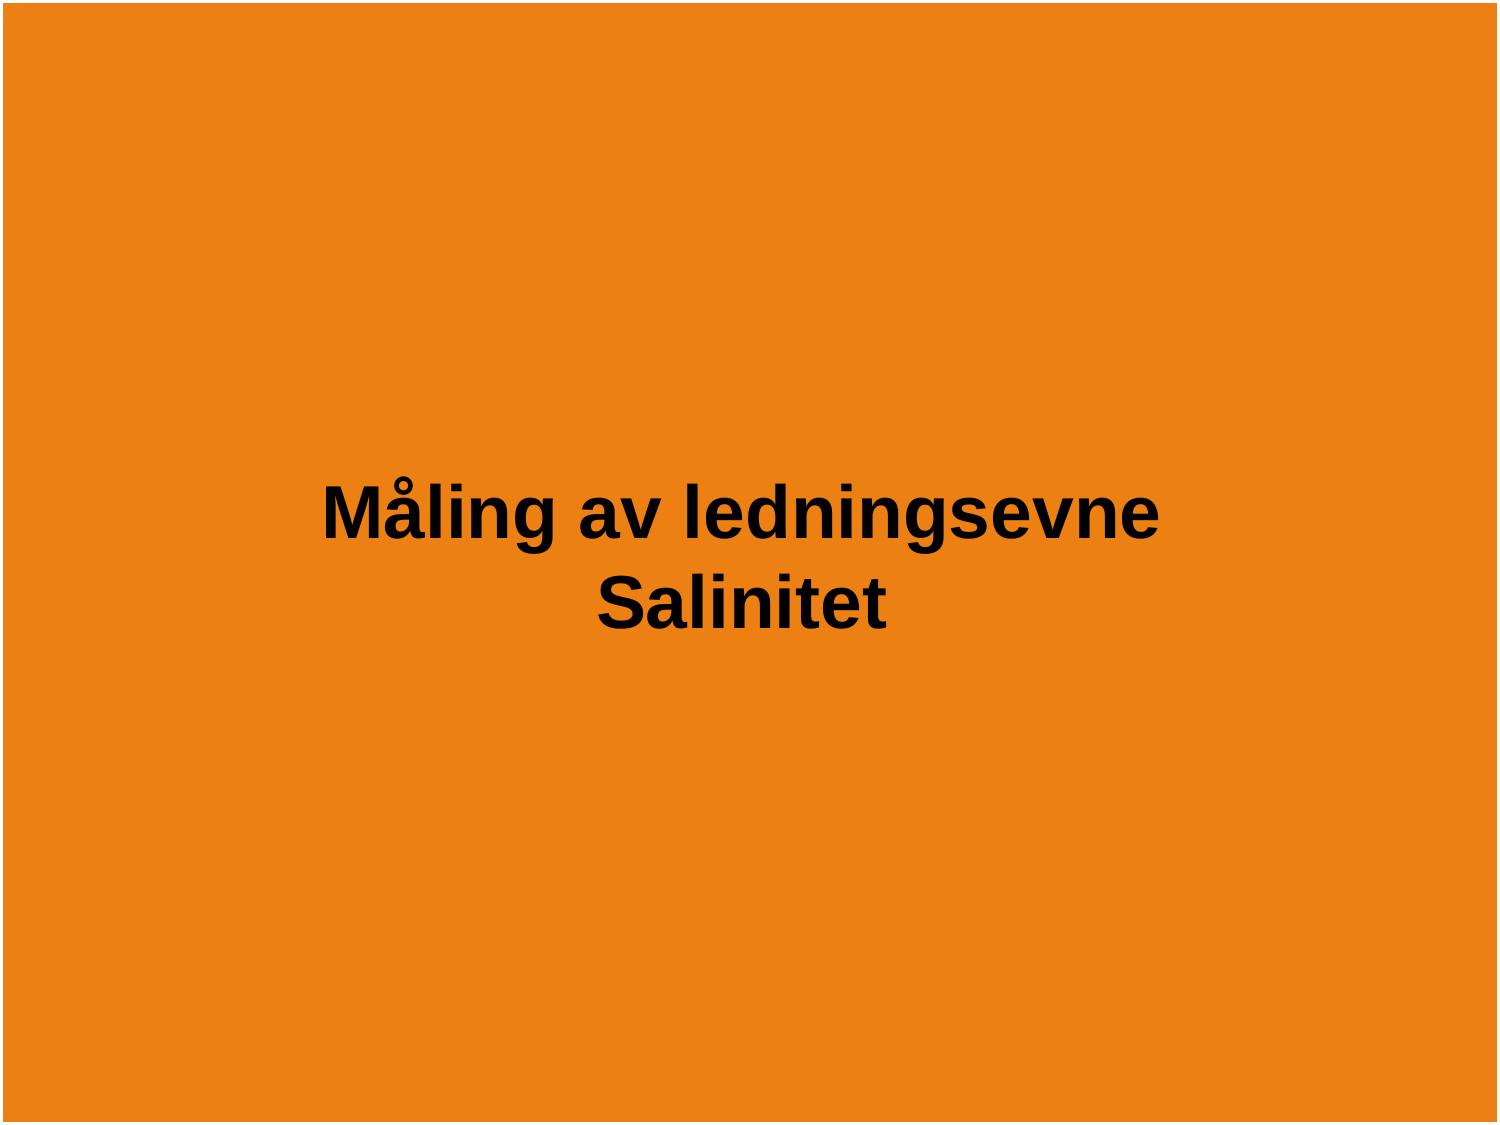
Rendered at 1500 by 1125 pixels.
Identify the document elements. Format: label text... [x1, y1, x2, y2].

text_box [0, 0, 1500, 1125]
title Måling av ledningsevne Salinitet [66, 456, 1417, 654]
